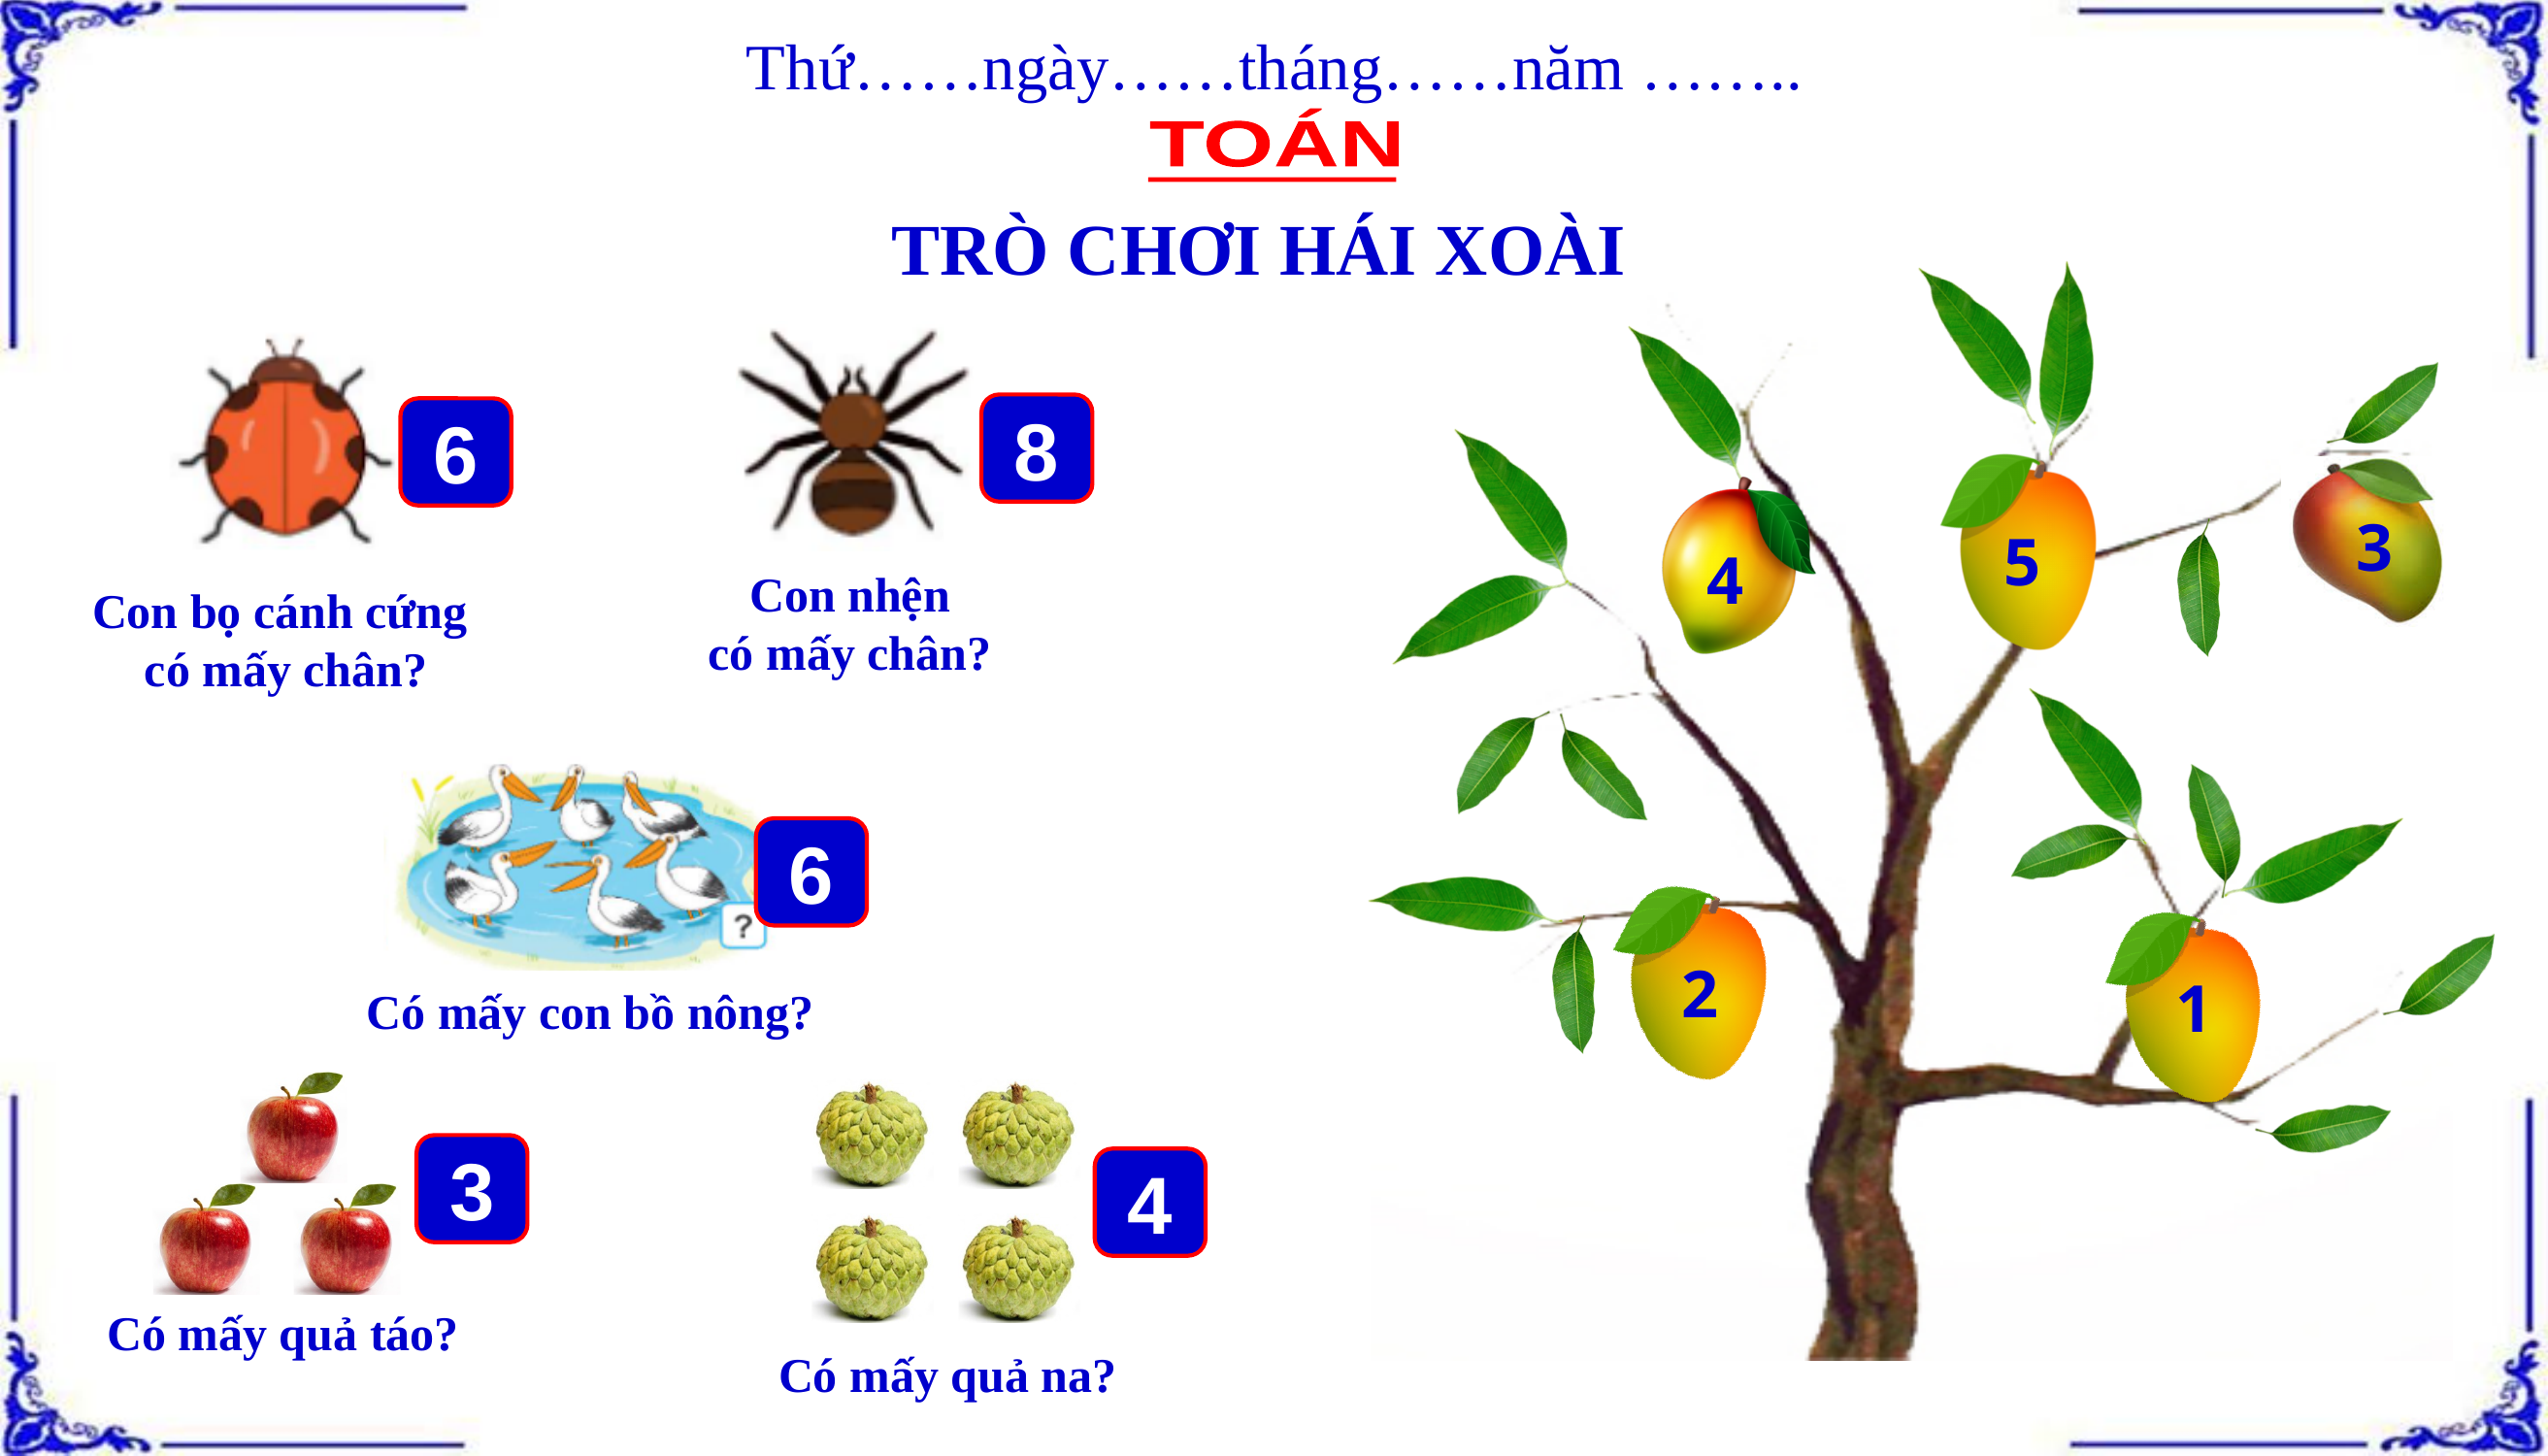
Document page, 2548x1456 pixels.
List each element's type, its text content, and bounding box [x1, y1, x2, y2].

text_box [2091, 897, 2287, 1093]
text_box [1598, 873, 1794, 1068]
picture [0, 0, 2548, 1456]
text_box TRÒ CHƠI HÁI XOÀI [877, 195, 1640, 297]
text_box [761, 1078, 1134, 1410]
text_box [89, 1071, 476, 1369]
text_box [2280, 456, 2452, 627]
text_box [1358, 230, 2512, 1361]
text_box 8 [1012, 392, 1095, 504]
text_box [727, 17, 1823, 181]
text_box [691, 321, 1009, 689]
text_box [75, 303, 497, 707]
text_box 3 [480, 1133, 530, 1244]
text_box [348, 748, 832, 1047]
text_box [1646, 490, 1821, 637]
text_box 6 [836, 815, 870, 928]
text_box 4 [1139, 1146, 1208, 1258]
text_box 6 [501, 397, 513, 507]
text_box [1927, 437, 2122, 642]
